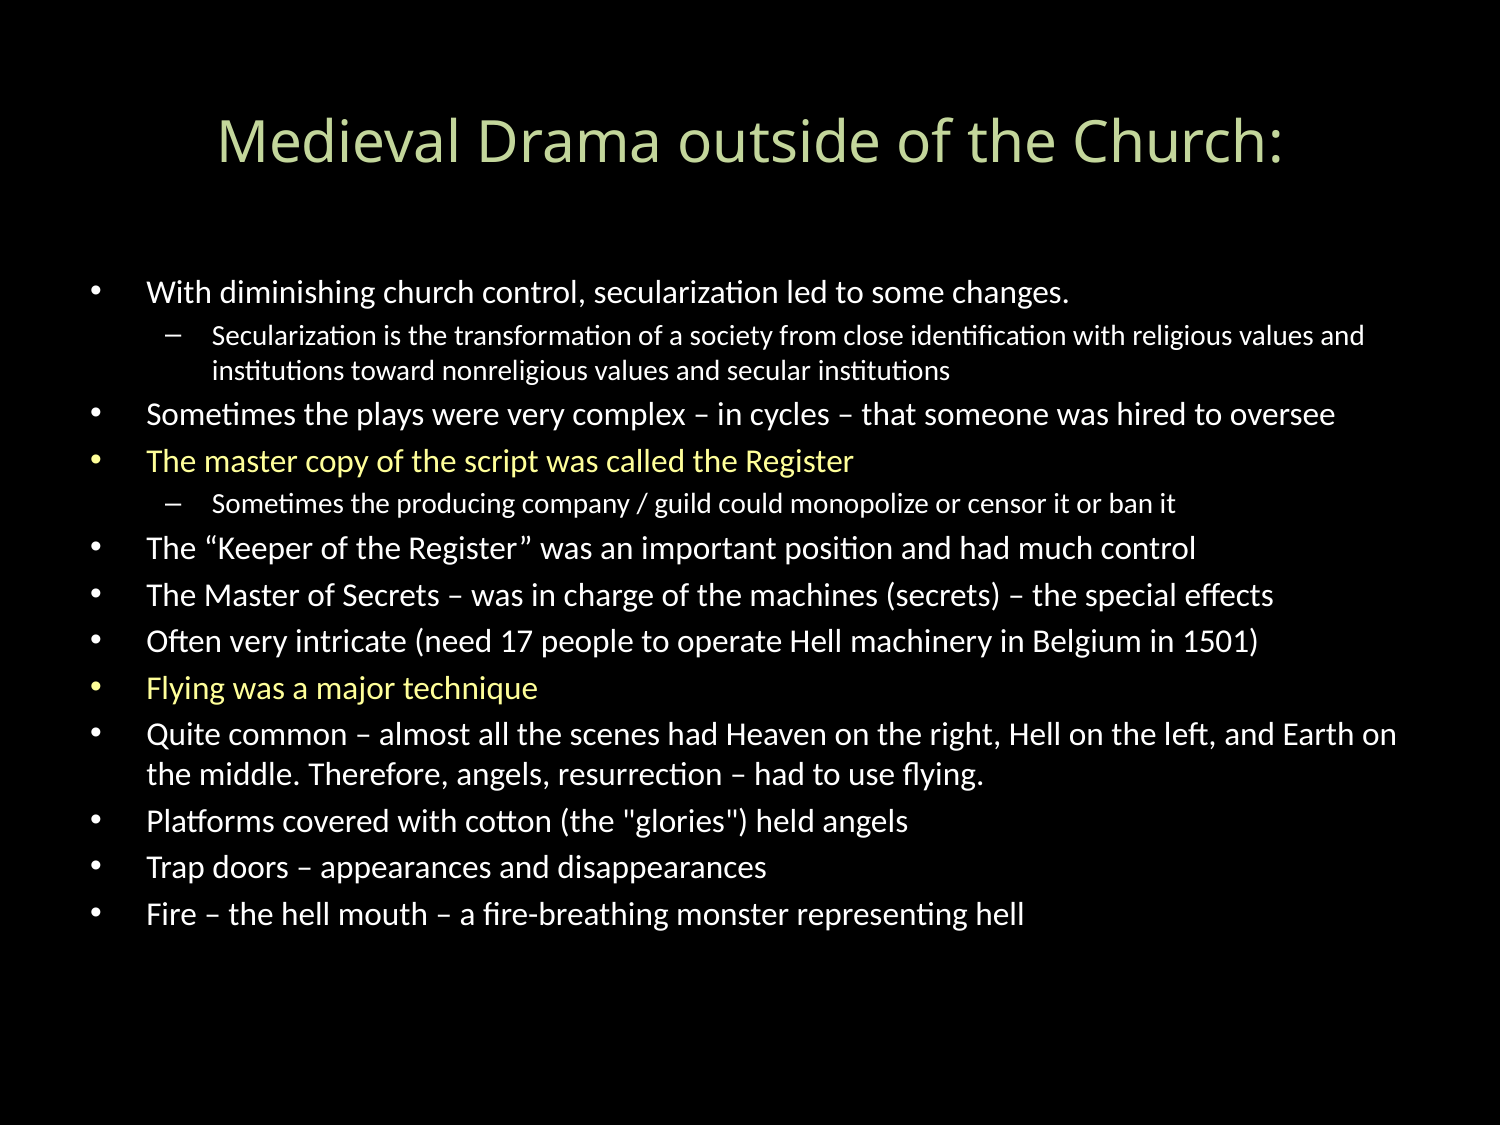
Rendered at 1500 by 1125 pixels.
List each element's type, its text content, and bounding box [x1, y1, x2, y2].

list With diminishing church control, secularization led to some changes. Secularization is the transformation of a society from close identification with religious values and institutions toward nonreligious values and secular institutions Sometimes the plays were very complex – in cycles – that someone was hired to oversee The master copy of the script was called the Register Sometimes the producing company / guild could monopolize or censor it or ban it The “Keeper of the Register” was an important position and had much control The Master of Secrets – was in charge of the machines (secrets) – the special effects Often very intricate (need 17 people to operate Hell machinery in Belgium in 1501) Flying was a major technique Quite common – almost all the scenes had Heaven on the right, Hell on the left, and Earth on the middle. Therefore, angels, resurrection – had to use flying. Platforms covered with cotton (the "glories") held angels Trap doors – appearances and disappearances Fire – the hell mouth – a fire-breathing monster representing hell [75, 262, 1425, 1005]
title Medieval Drama outside of the Church: [75, 45, 1425, 233]
